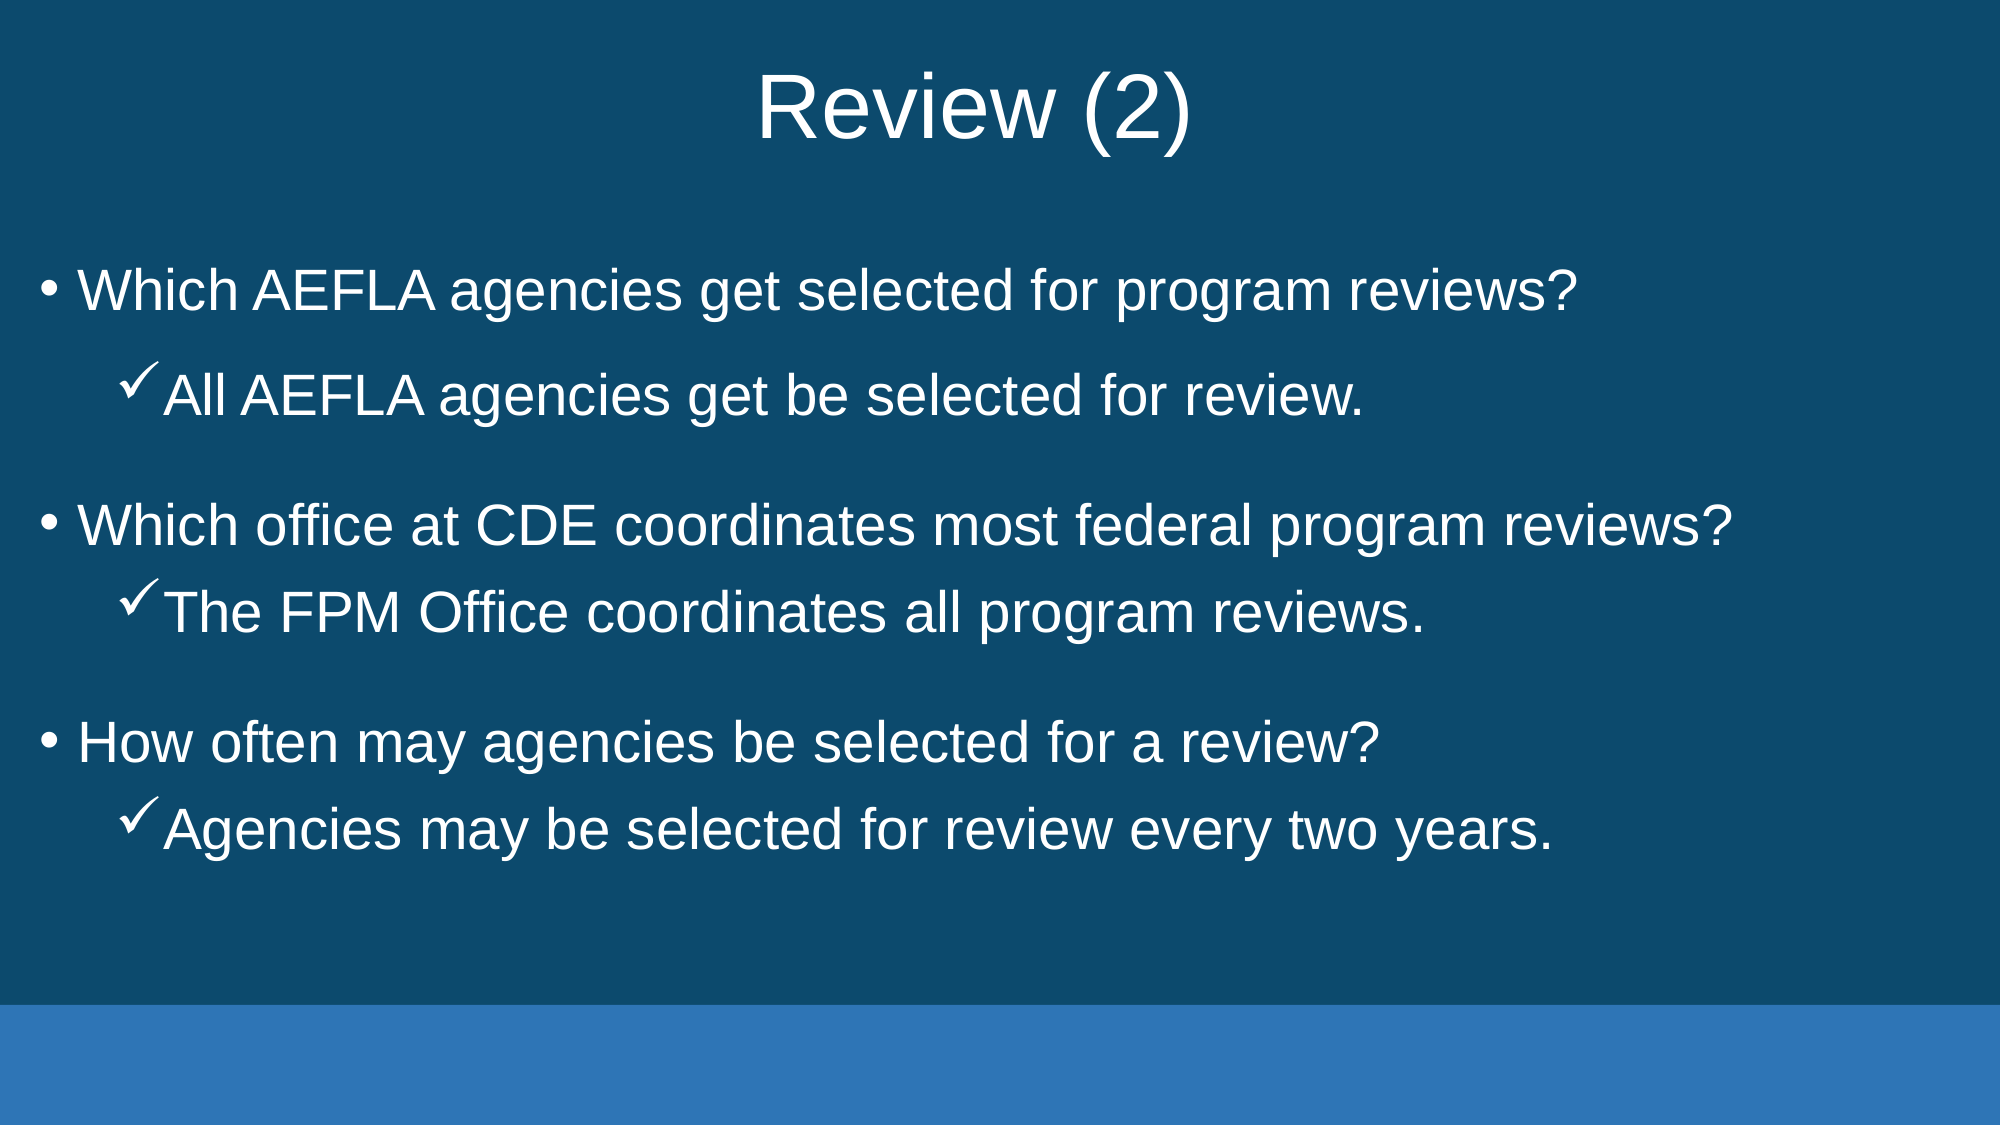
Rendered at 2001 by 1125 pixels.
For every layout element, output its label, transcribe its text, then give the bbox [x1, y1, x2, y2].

title Review (2) [0, 0, 1950, 218]
list Which AEFLA agencies get selected for program reviews? All AEFLA agencies get be selected for review. Which office at CDE coordinates most federal program reviews? The FPM Office coordinates all program reviews. How often may agencies be selected for a review? Agencies may be selected for review every two years. [24, 210, 1975, 1005]
